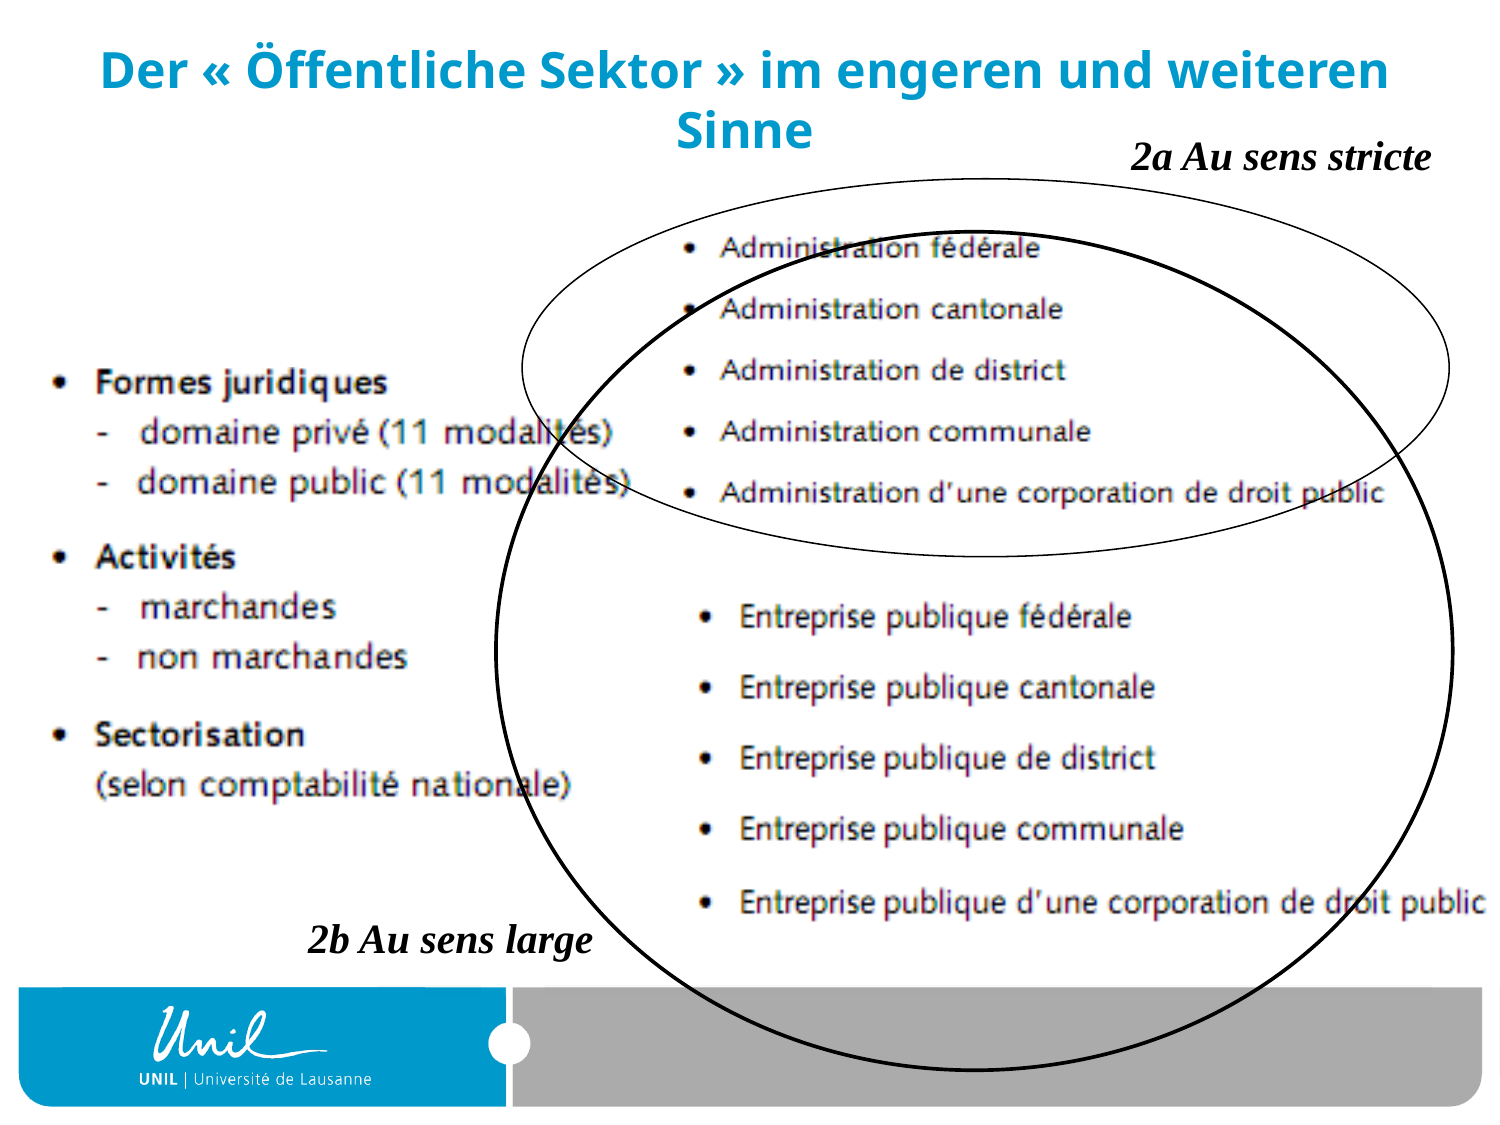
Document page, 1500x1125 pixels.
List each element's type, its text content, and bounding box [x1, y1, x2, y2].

text_box 2b Au sens large [194, 904, 609, 970]
picture [666, 231, 1436, 529]
title Der « Öffentliche Sektor » im engeren und weiteren Sinne [56, 30, 1435, 83]
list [39, 367, 655, 811]
text_box [623, 334, 661, 371]
text_box [668, 181, 909, 230]
picture [690, 597, 1500, 943]
picture [0, 985, 1500, 1125]
text_box [522, 230, 667, 366]
text_box [1440, 330, 1450, 406]
text_box [536, 532, 1449, 1071]
text_box 2a Au sens stricte [909, 121, 1448, 247]
